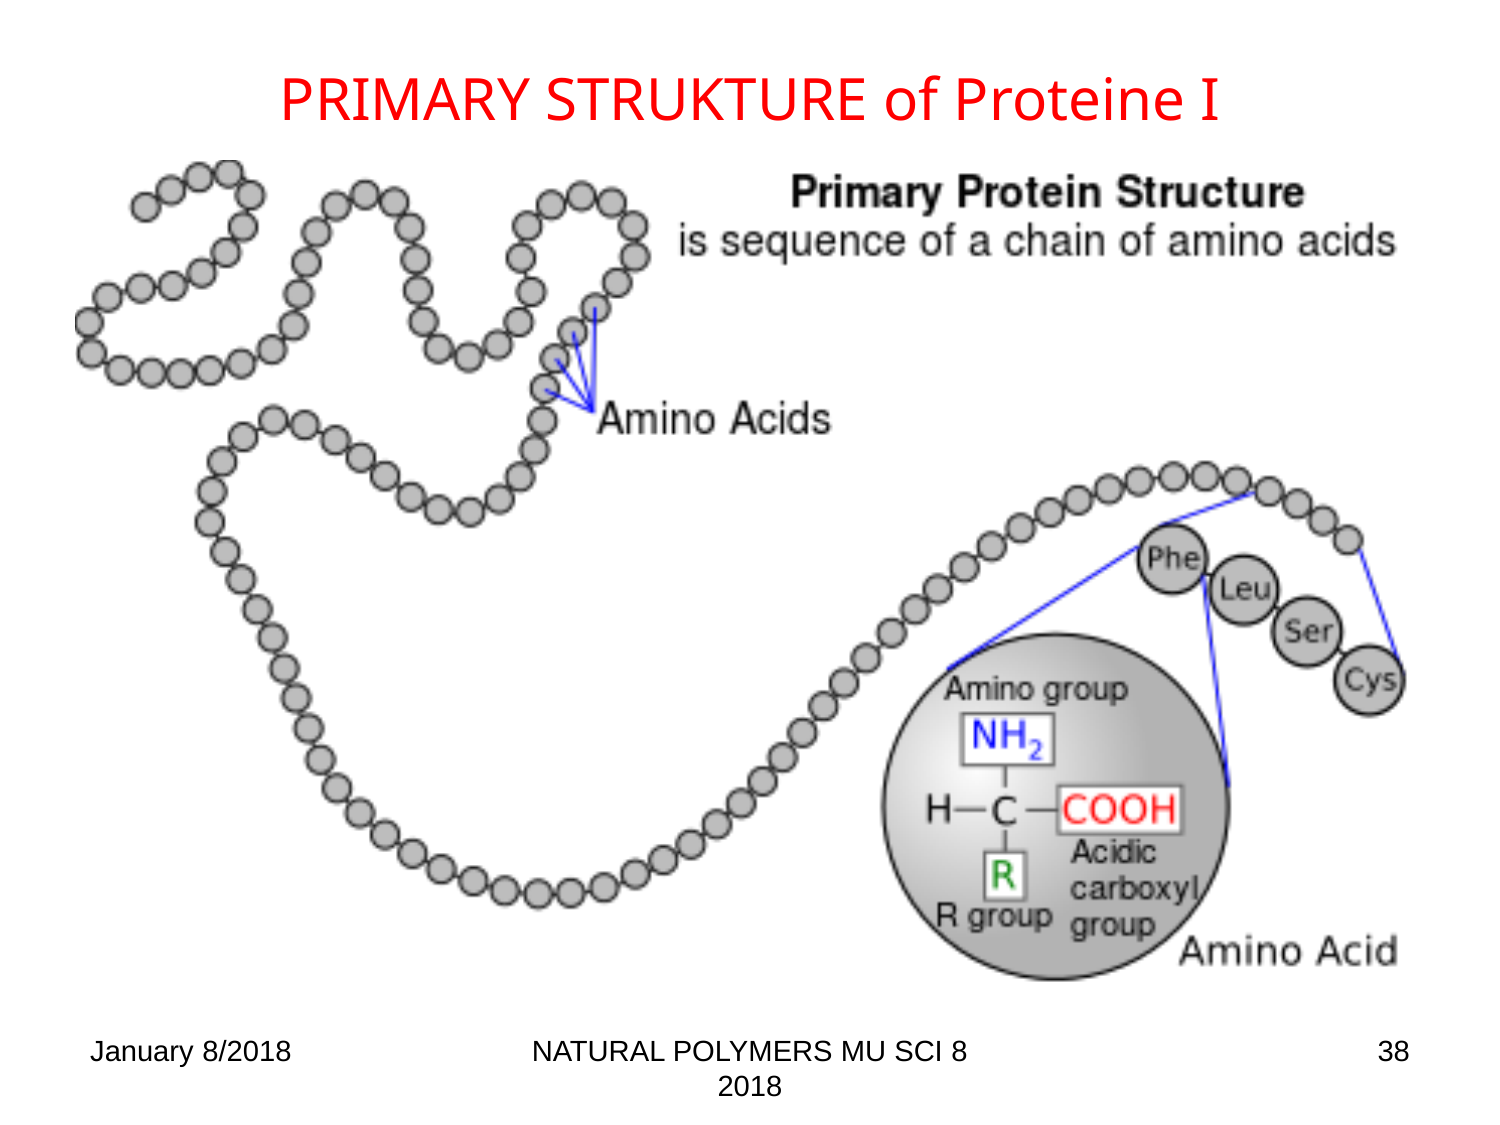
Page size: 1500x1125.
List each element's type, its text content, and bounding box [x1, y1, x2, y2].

picture [75, 160, 1425, 988]
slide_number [74, 1024, 426, 1103]
footer NATURAL POLYMERS MU SCI 8 2018 [512, 1024, 988, 1103]
slide_number 38 [1074, 1024, 1426, 1103]
title PRIMARY STRUKTURE of Proteine I [74, 44, 1426, 150]
